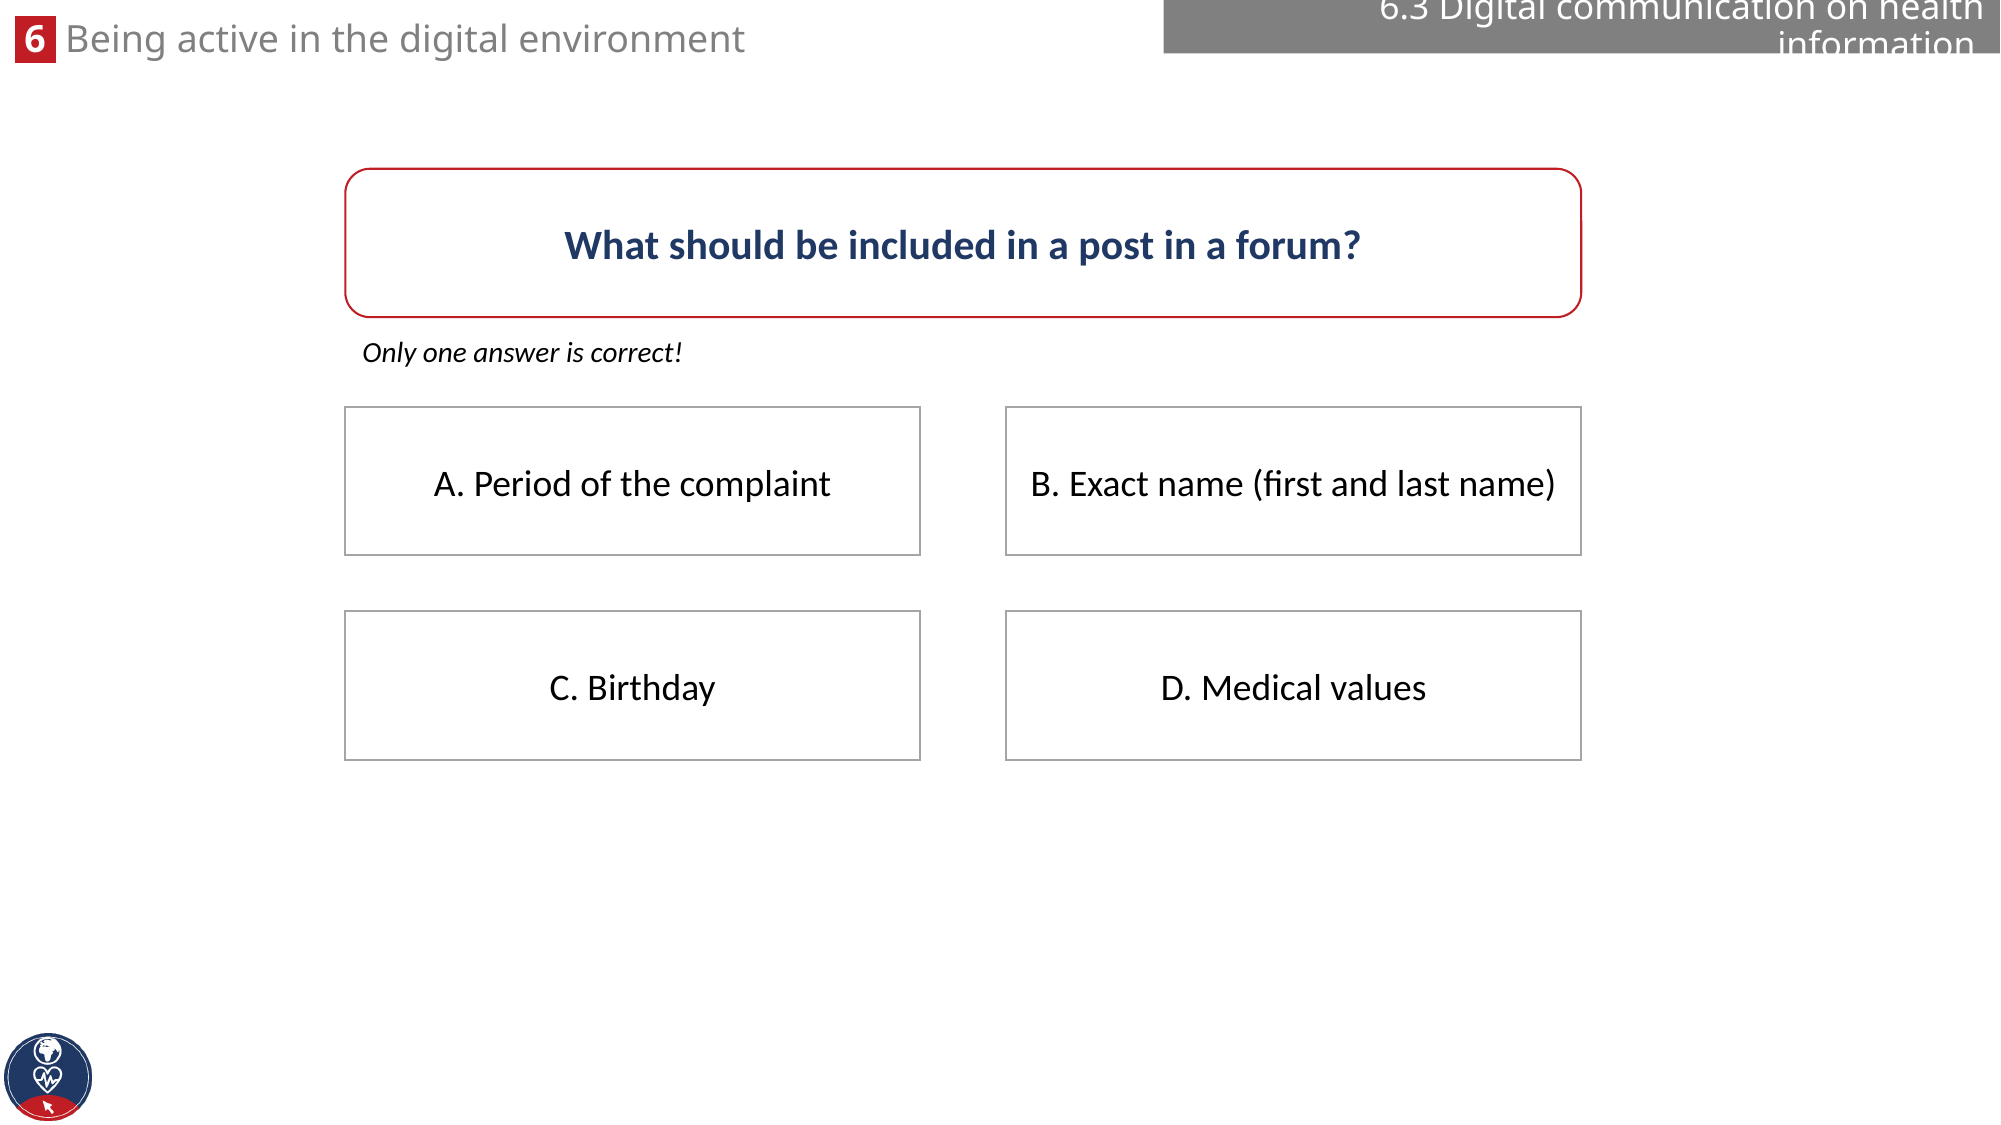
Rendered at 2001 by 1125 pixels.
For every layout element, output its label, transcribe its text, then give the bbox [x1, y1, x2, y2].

text_box Only one answer is correct! [347, 325, 699, 376]
text_box 6.3 Digital communication on health information [1163, 0, 2000, 54]
text_box What should be included in a post in a forum? [344, 167, 1583, 319]
text_box B. Exact name (first and last name) [1005, 406, 1582, 556]
picture [4, 1033, 92, 1121]
text_box A. Period of the complaint [344, 406, 921, 556]
text_box D. Medical values [1005, 610, 1582, 761]
text_box C. Birthday [344, 610, 921, 761]
